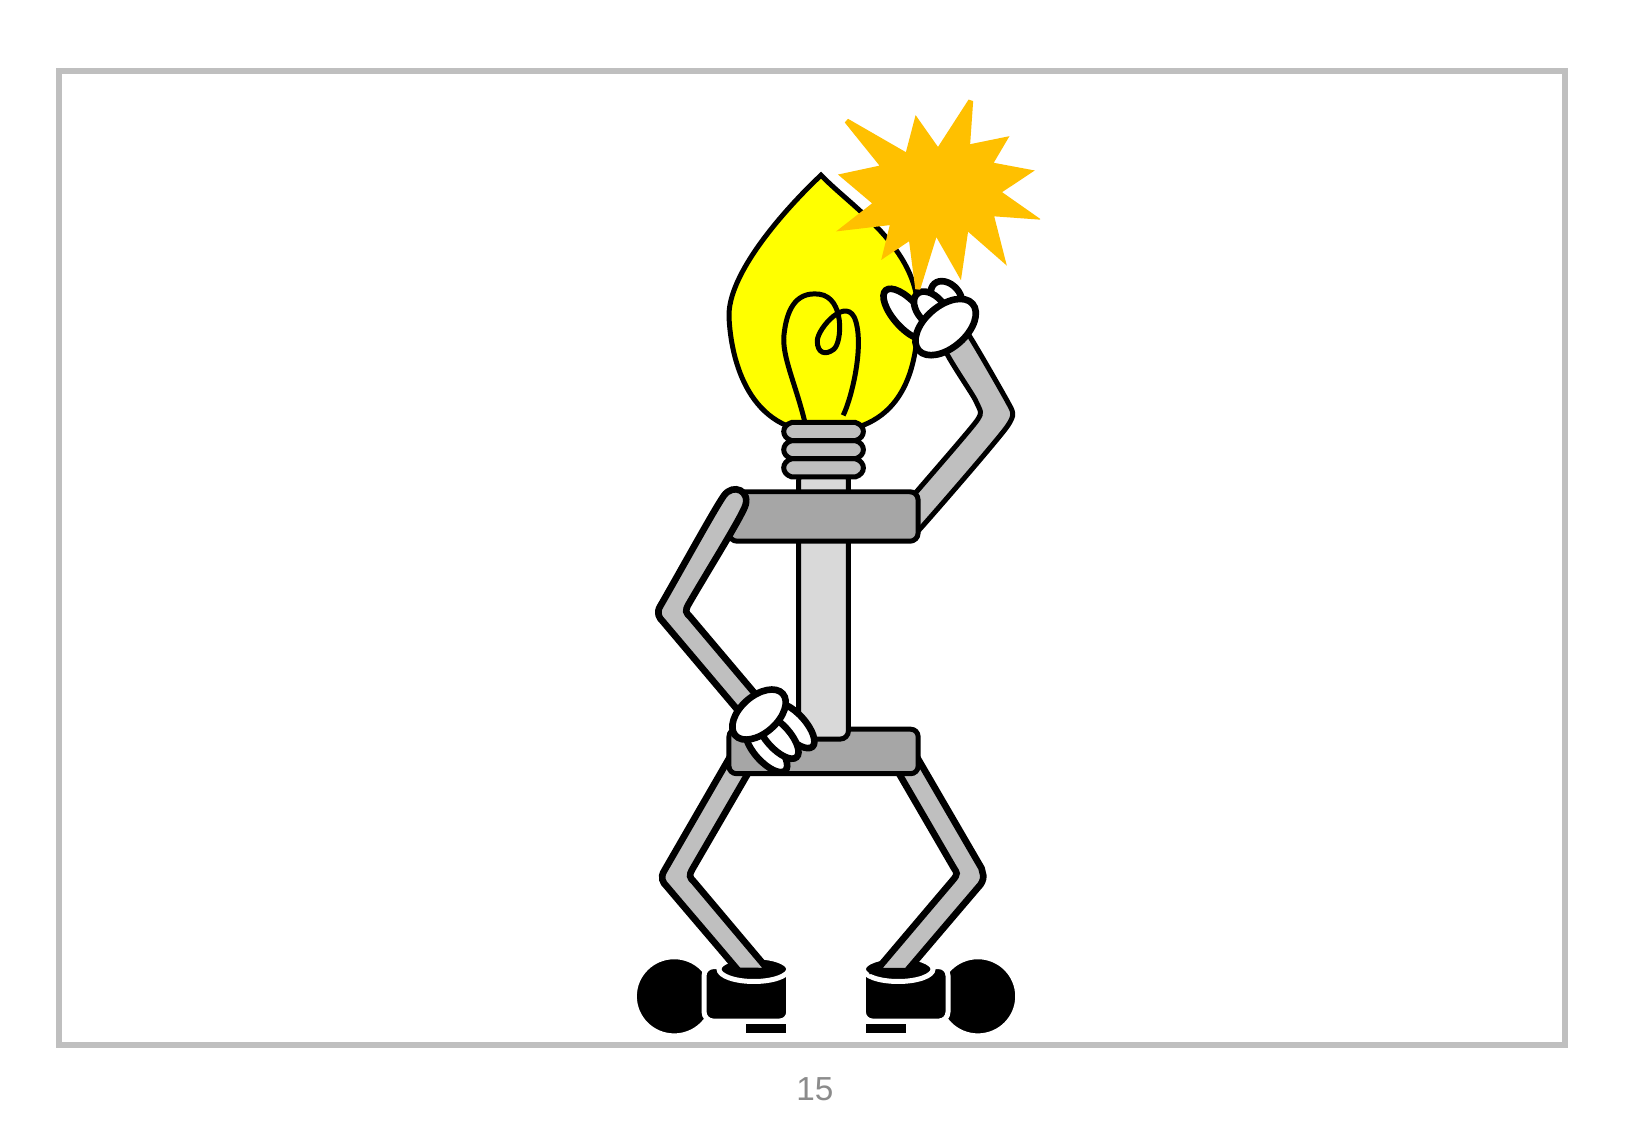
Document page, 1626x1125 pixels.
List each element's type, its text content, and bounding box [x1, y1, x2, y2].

slide_number 15 [631, 1057, 998, 1117]
